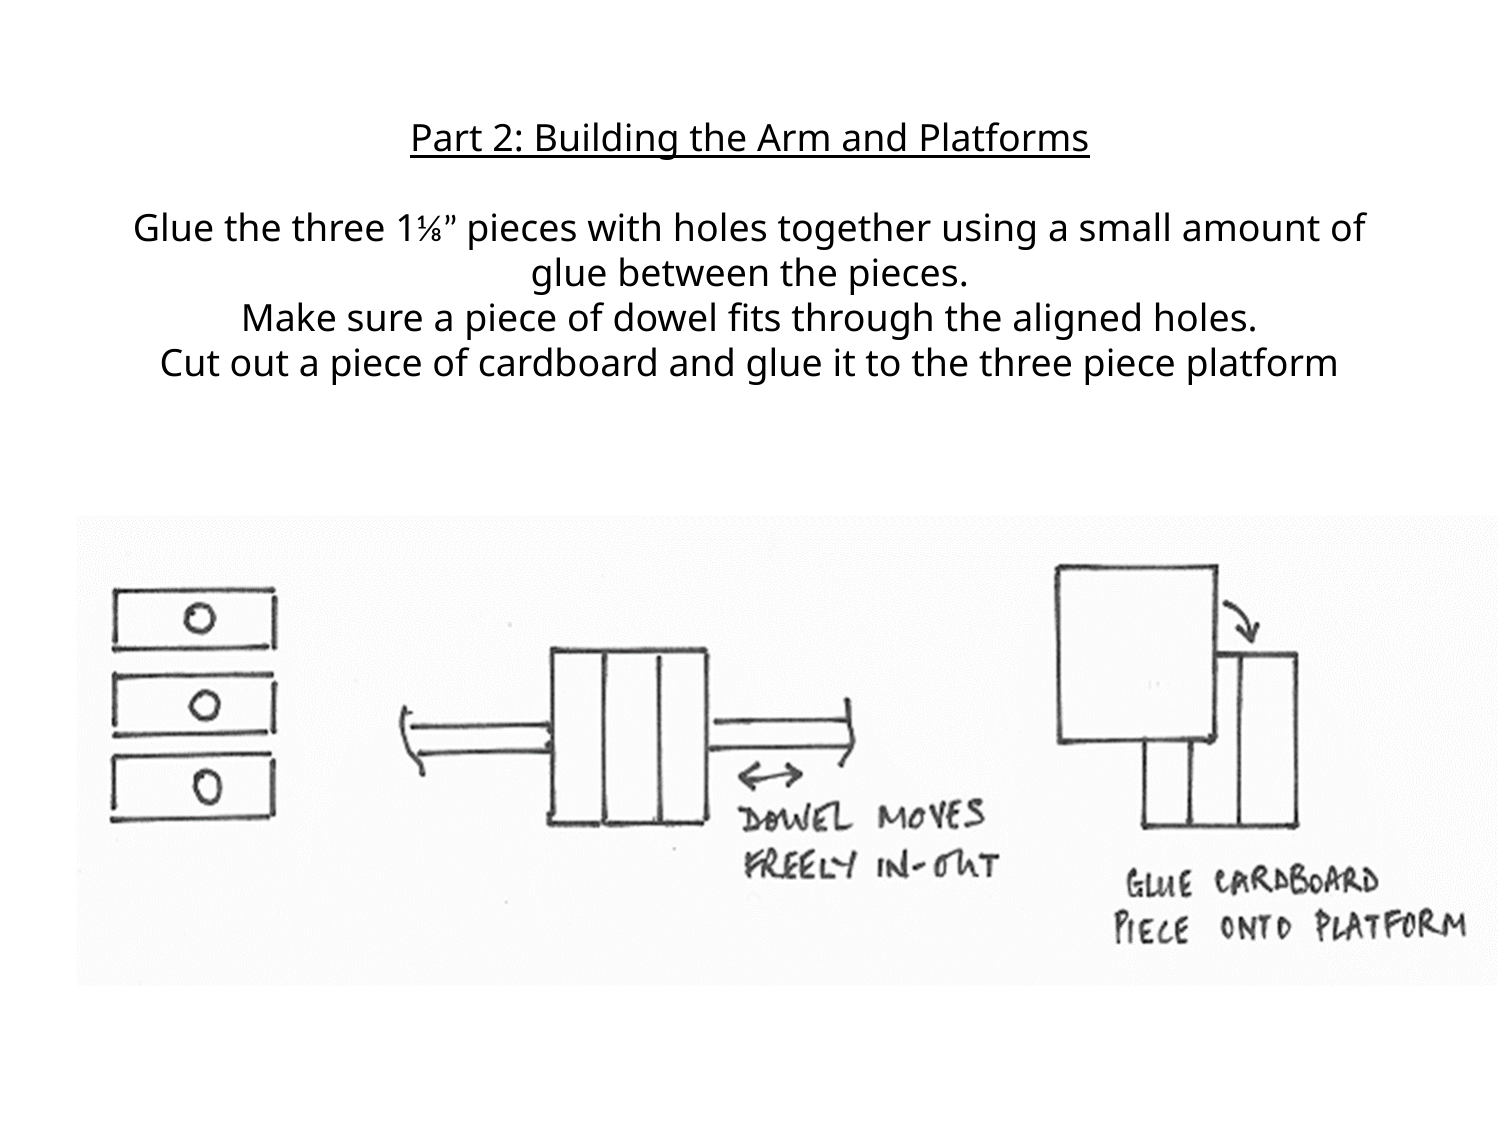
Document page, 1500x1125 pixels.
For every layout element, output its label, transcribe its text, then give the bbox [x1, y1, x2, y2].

title Part 2: Building the Arm and Platforms Glue the three 1⅛” pieces with holes together using a small amount of glue between the pieces. Make sure a piece of dowel fits through the aligned holes. Cut out a piece of cardboard and glue it to the three piece platform [75, 54, 1425, 445]
picture [74, 513, 1499, 986]
